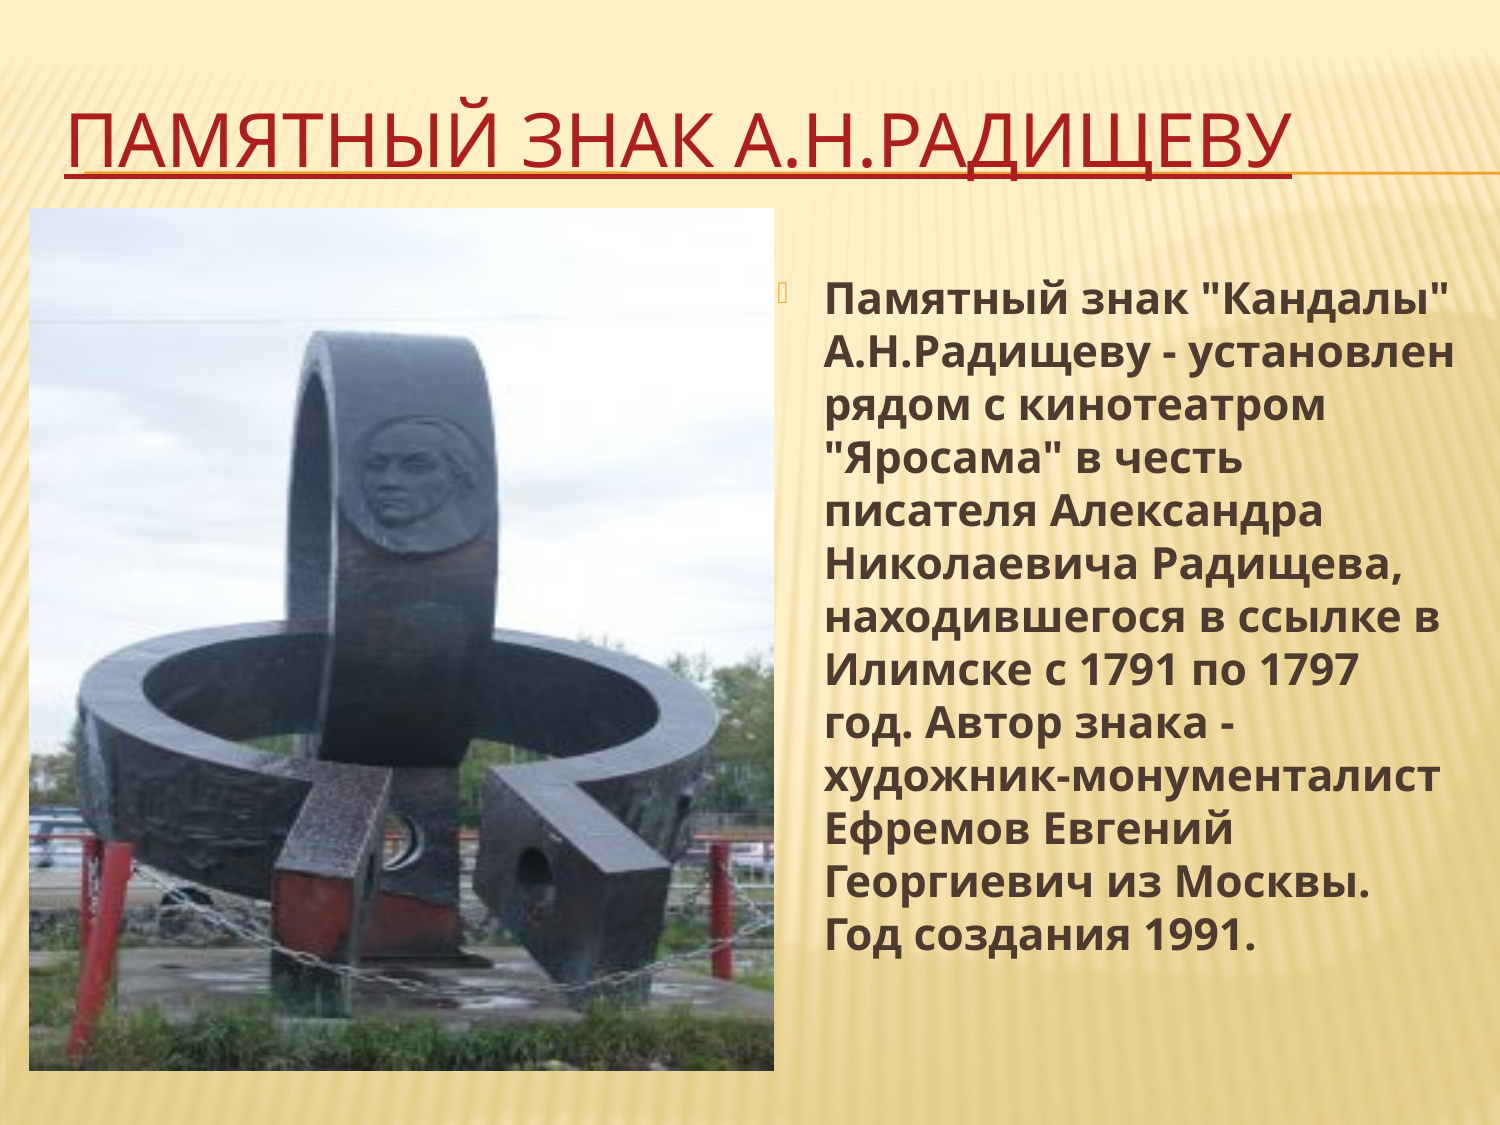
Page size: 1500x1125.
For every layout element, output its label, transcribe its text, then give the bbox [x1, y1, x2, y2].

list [29, 207, 774, 1071]
title Памятный знак А.Н.Радищеву [49, 75, 1475, 213]
list Памятный знак "Кандалы" А.Н.Радищеву - установлен рядом с кинотеатром "Яросама" в честь писателя Александра Николаевича Радищева, находившегося в ссылке в Илимске с 1791 по 1797 год. Автор знака - художник-монументалист Ефремов Евгений Георгиевич из Москвы. Год создания 1991. [782, 262, 1475, 1038]
